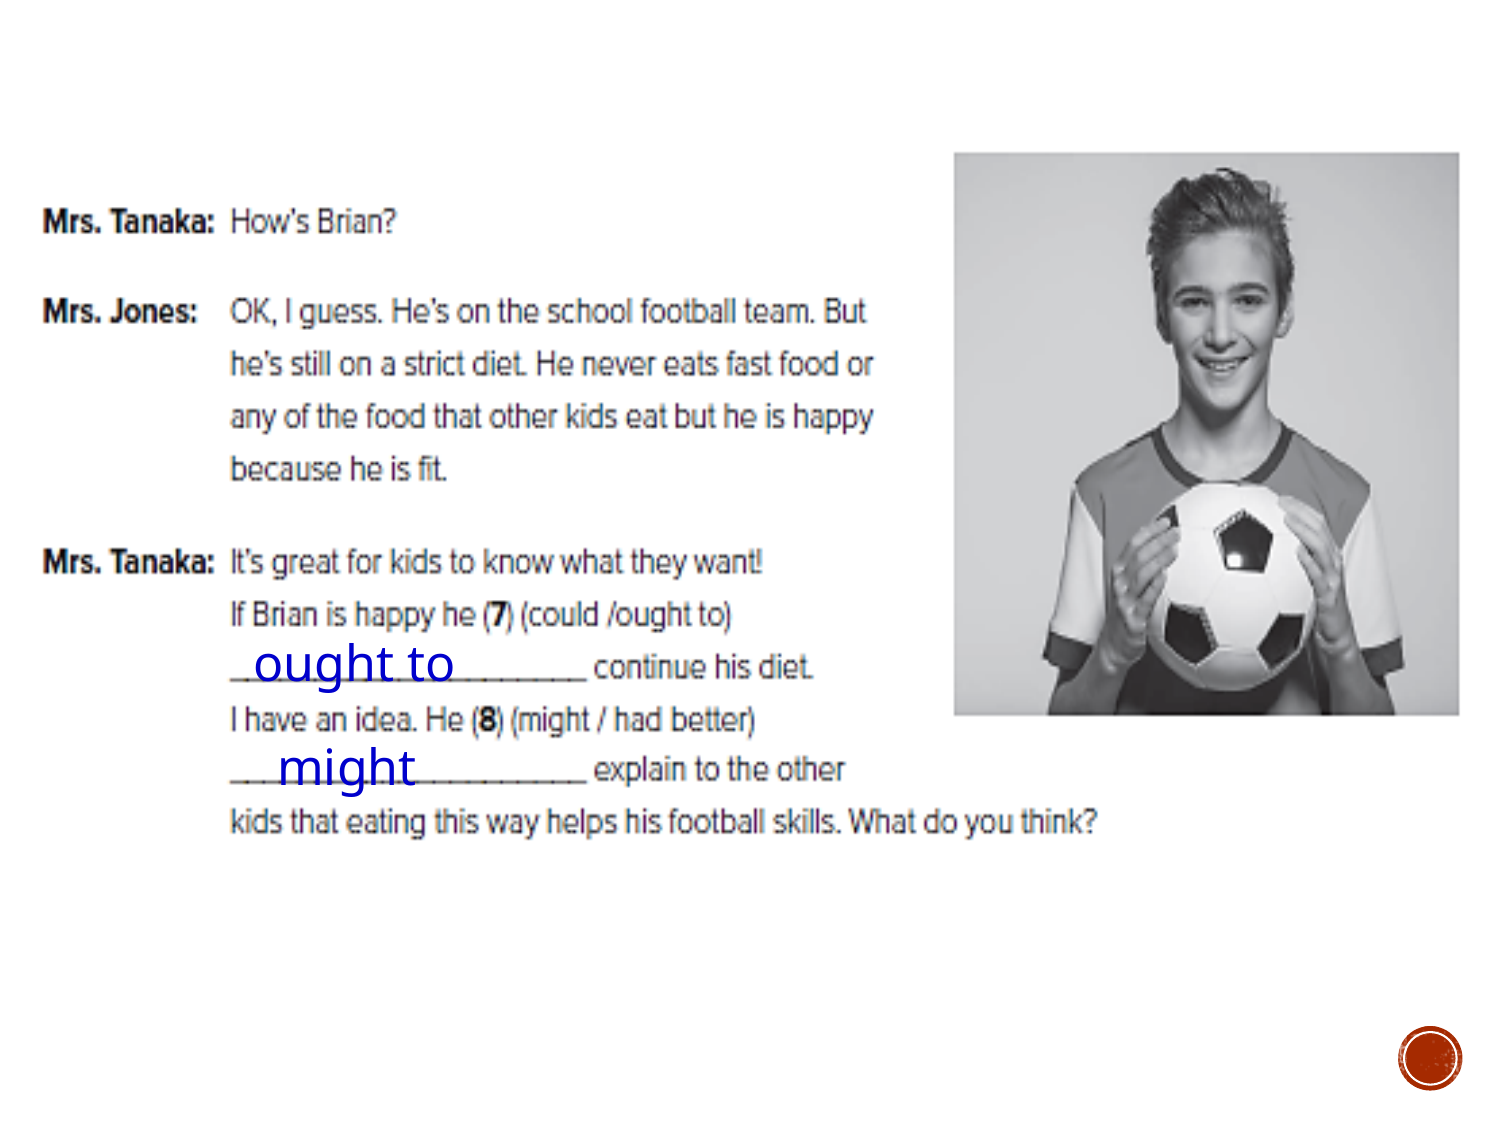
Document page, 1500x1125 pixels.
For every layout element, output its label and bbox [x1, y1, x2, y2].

picture [12, 132, 1479, 893]
